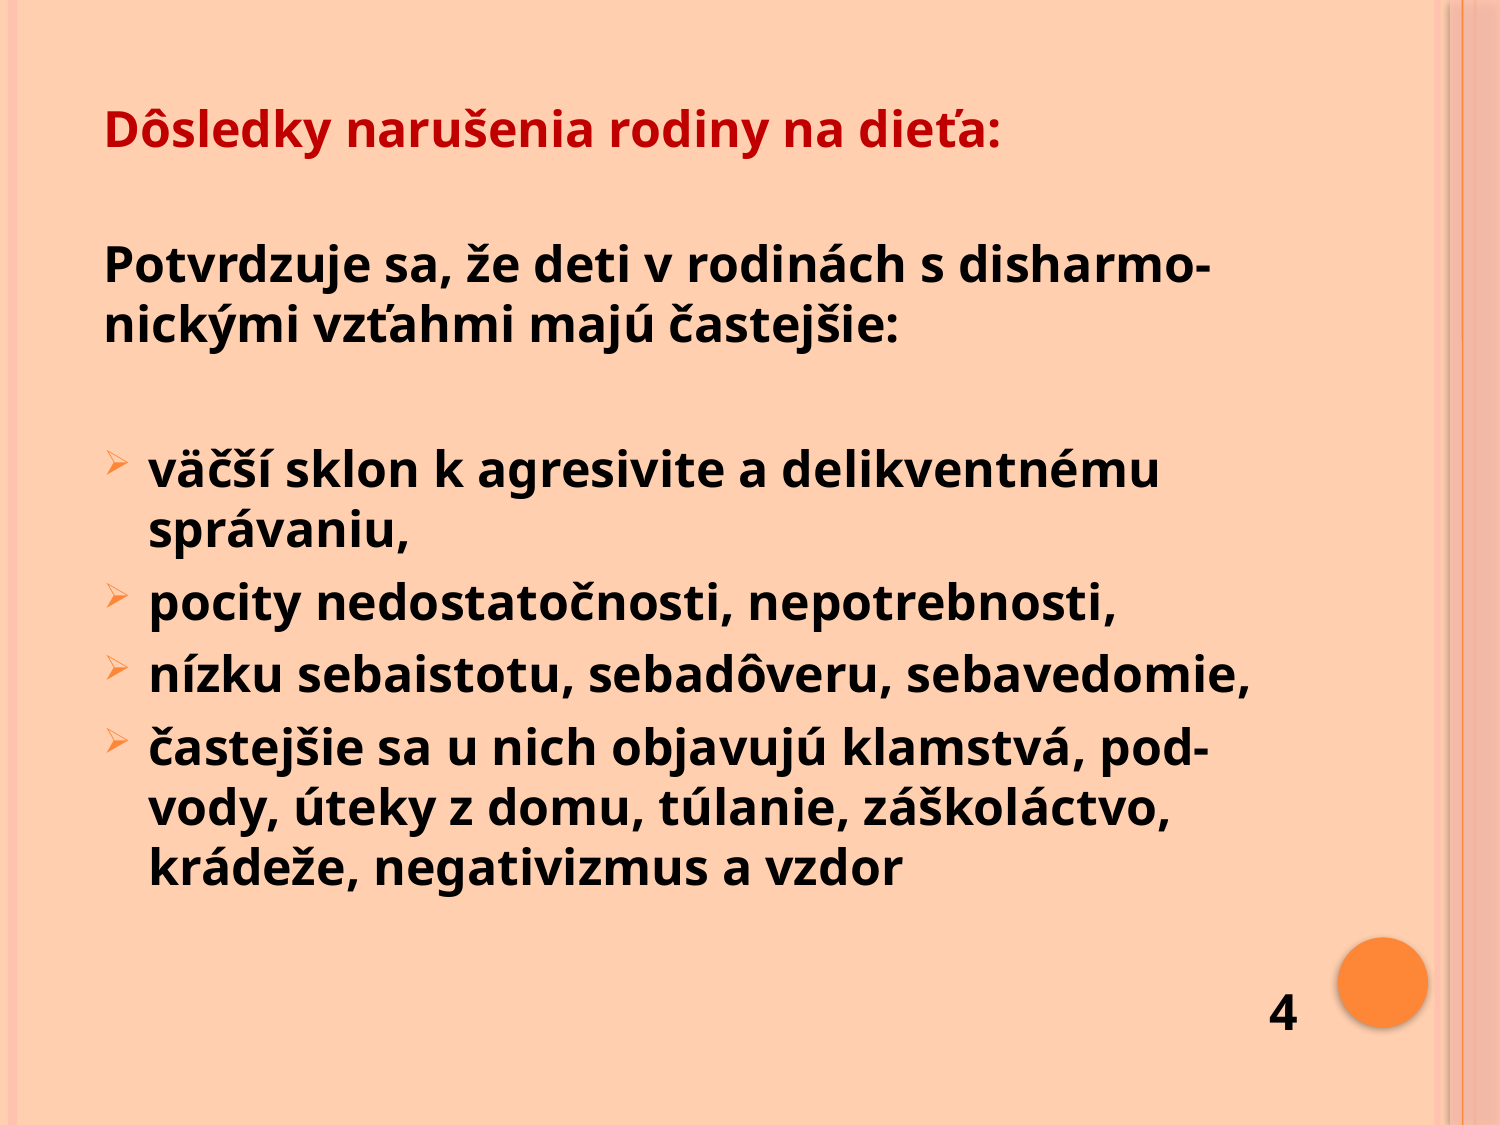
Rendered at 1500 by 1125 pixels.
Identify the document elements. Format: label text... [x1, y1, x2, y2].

list Dôsledky narušenia rodiny na dieťa: Potvrdzuje sa, že deti v rodinách s disharmo- nickými vzťahmi majú častejšie: väčší sklon k agresivite a delikventnému správaniu, pocity nedostatočnosti, nepotrebnosti, nízku sebaistotu, sebadôveru, sebavedomie, častejšie sa u nich objavujú klamstvá, pod- vody, úteky z domu, túlanie, záškoláctvo, krádeže, negativizmus a vzdor 4 [88, 90, 1314, 1047]
